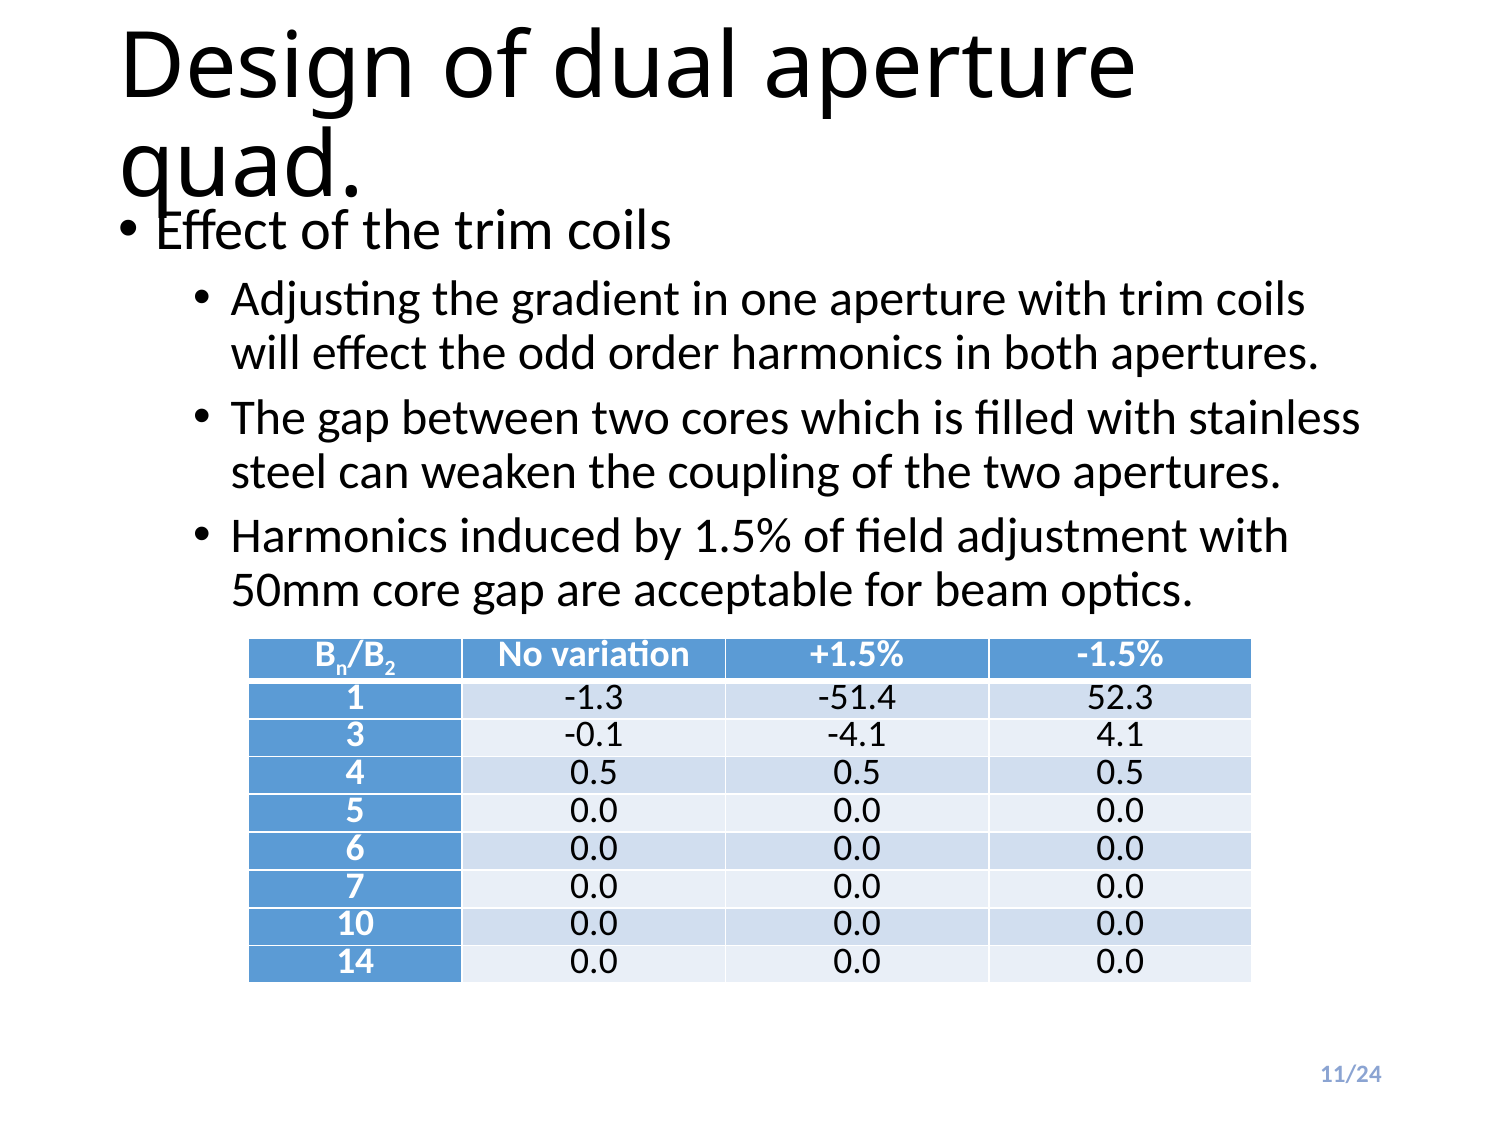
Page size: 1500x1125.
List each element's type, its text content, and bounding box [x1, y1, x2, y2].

table_cell 4.1 [990, 720, 1251, 756]
table_cell 0.0 [990, 909, 1251, 945]
table_cell 0.0 [463, 795, 725, 831]
table_cell 0.0 [726, 909, 988, 945]
table_cell 0.0 [726, 871, 988, 907]
table_cell 0.5 [990, 757, 1251, 793]
table_cell -0.1 [463, 720, 725, 756]
table_cell 14 [249, 946, 461, 982]
table_cell 3 [249, 720, 461, 756]
table_cell 0.0 [726, 946, 988, 982]
table_cell 0.0 [990, 871, 1251, 907]
table_cell 0.0 [990, 833, 1251, 869]
list Effect of the trim coils Adjusting the gradient in one aperture with trim coils will effect the odd order harmonics in both apertures. The gap between two cores which is filled with stainless steel can weaken the coupling of the two apertures. Harmonics induced by 1.5% of field adjustment with 50mm core gap are acceptable for beam optics. [103, 191, 1397, 1043]
table_header No variation [463, 639, 725, 678]
table_cell 0.0 [726, 833, 988, 869]
table_cell 0.0 [463, 833, 725, 869]
table_cell -51.4 [726, 684, 988, 718]
table_cell 0.5 [463, 757, 725, 793]
table_header Bn/B2 [249, 639, 461, 678]
table_cell 4 [249, 757, 461, 793]
table_cell 0.0 [990, 795, 1251, 831]
table_cell 52.3 [990, 684, 1251, 718]
table_cell 0.0 [463, 946, 725, 982]
slide_number 11/24 [1059, 1042, 1397, 1103]
table_cell -1.3 [463, 684, 725, 718]
table_cell 7 [249, 871, 461, 907]
table_header -1.5% [990, 639, 1251, 678]
table_cell 0.0 [726, 795, 988, 831]
table_cell 0.0 [990, 946, 1251, 982]
title Design of dual aperture quad. [103, 42, 1397, 191]
table_cell -4.1 [726, 720, 988, 756]
table_cell 1 [249, 684, 461, 718]
table_cell 5 [249, 795, 461, 831]
table_cell 6 [249, 833, 461, 869]
table_header +1.5% [726, 639, 988, 678]
table_cell 0.5 [726, 757, 988, 793]
table_cell 0.0 [463, 909, 725, 945]
table_cell 10 [249, 909, 461, 945]
table_cell 0.0 [463, 871, 725, 907]
